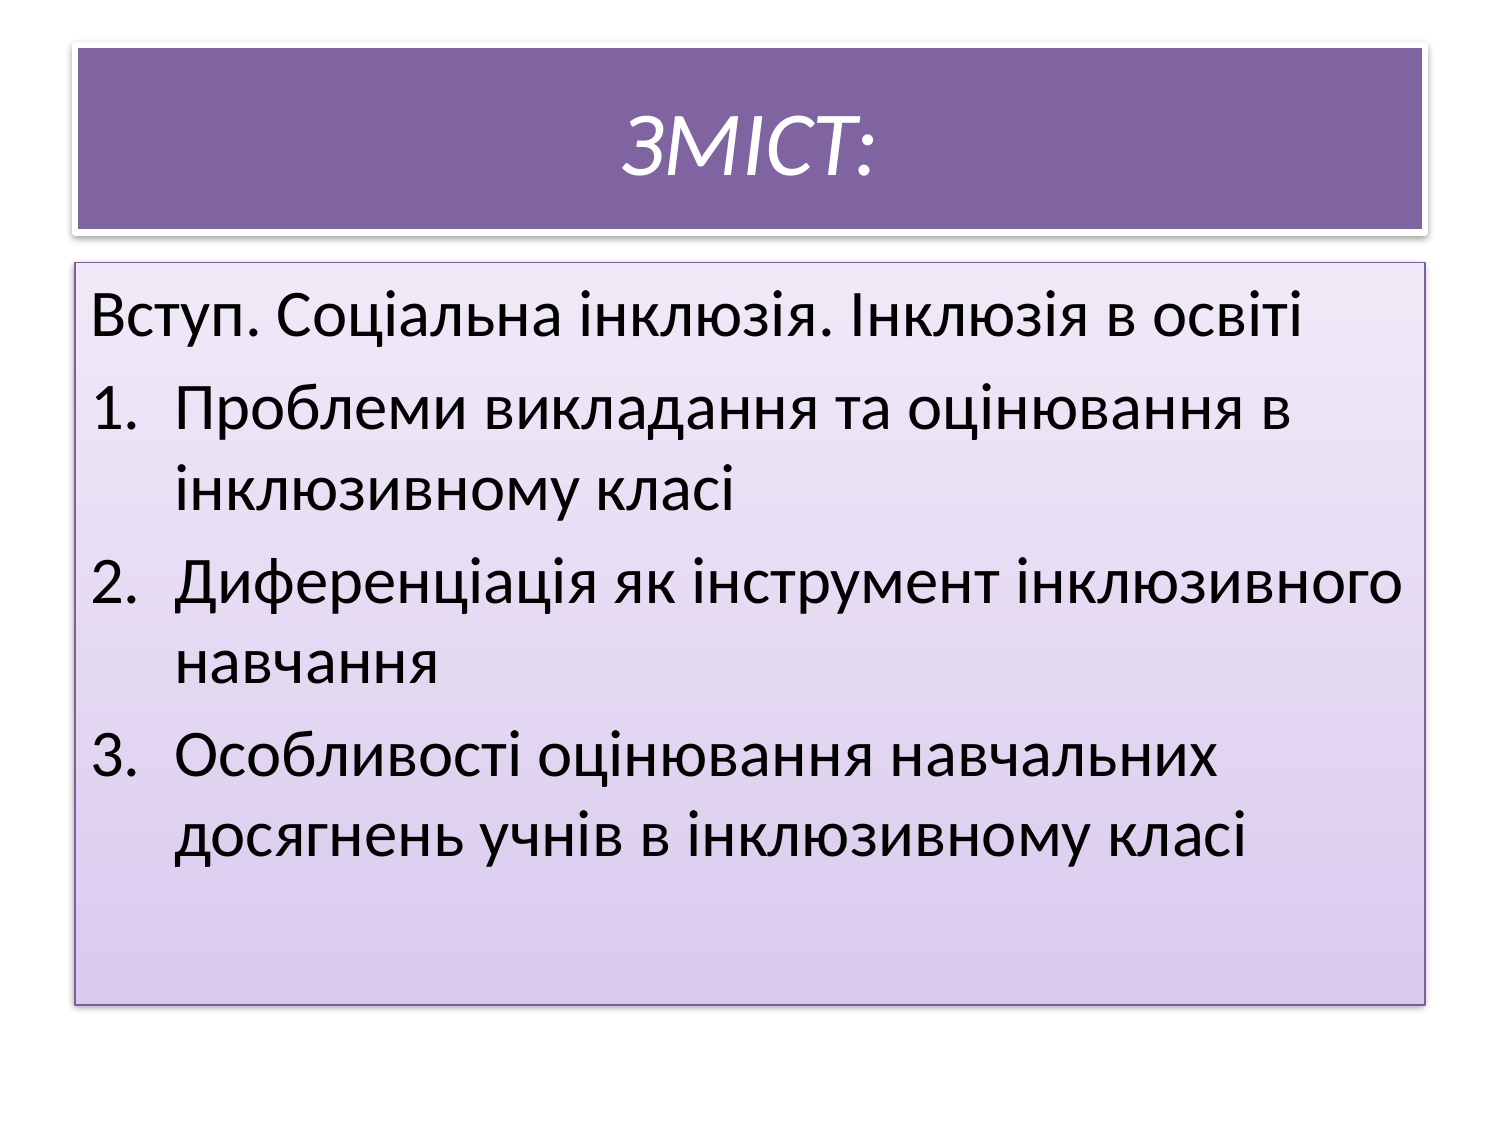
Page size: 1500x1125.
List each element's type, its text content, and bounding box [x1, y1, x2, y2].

list Вступ. Соціальна інклюзія. Інклюзія в освіті Проблеми викладання та оцінювання в інклюзивному класі Диференціація як інструмент інклюзивного навчання Особливості оцінювання навчальних досягнень учнів в інклюзивному класі [74, 262, 1426, 1006]
title ЗМІСТ: [72, 42, 1428, 236]
